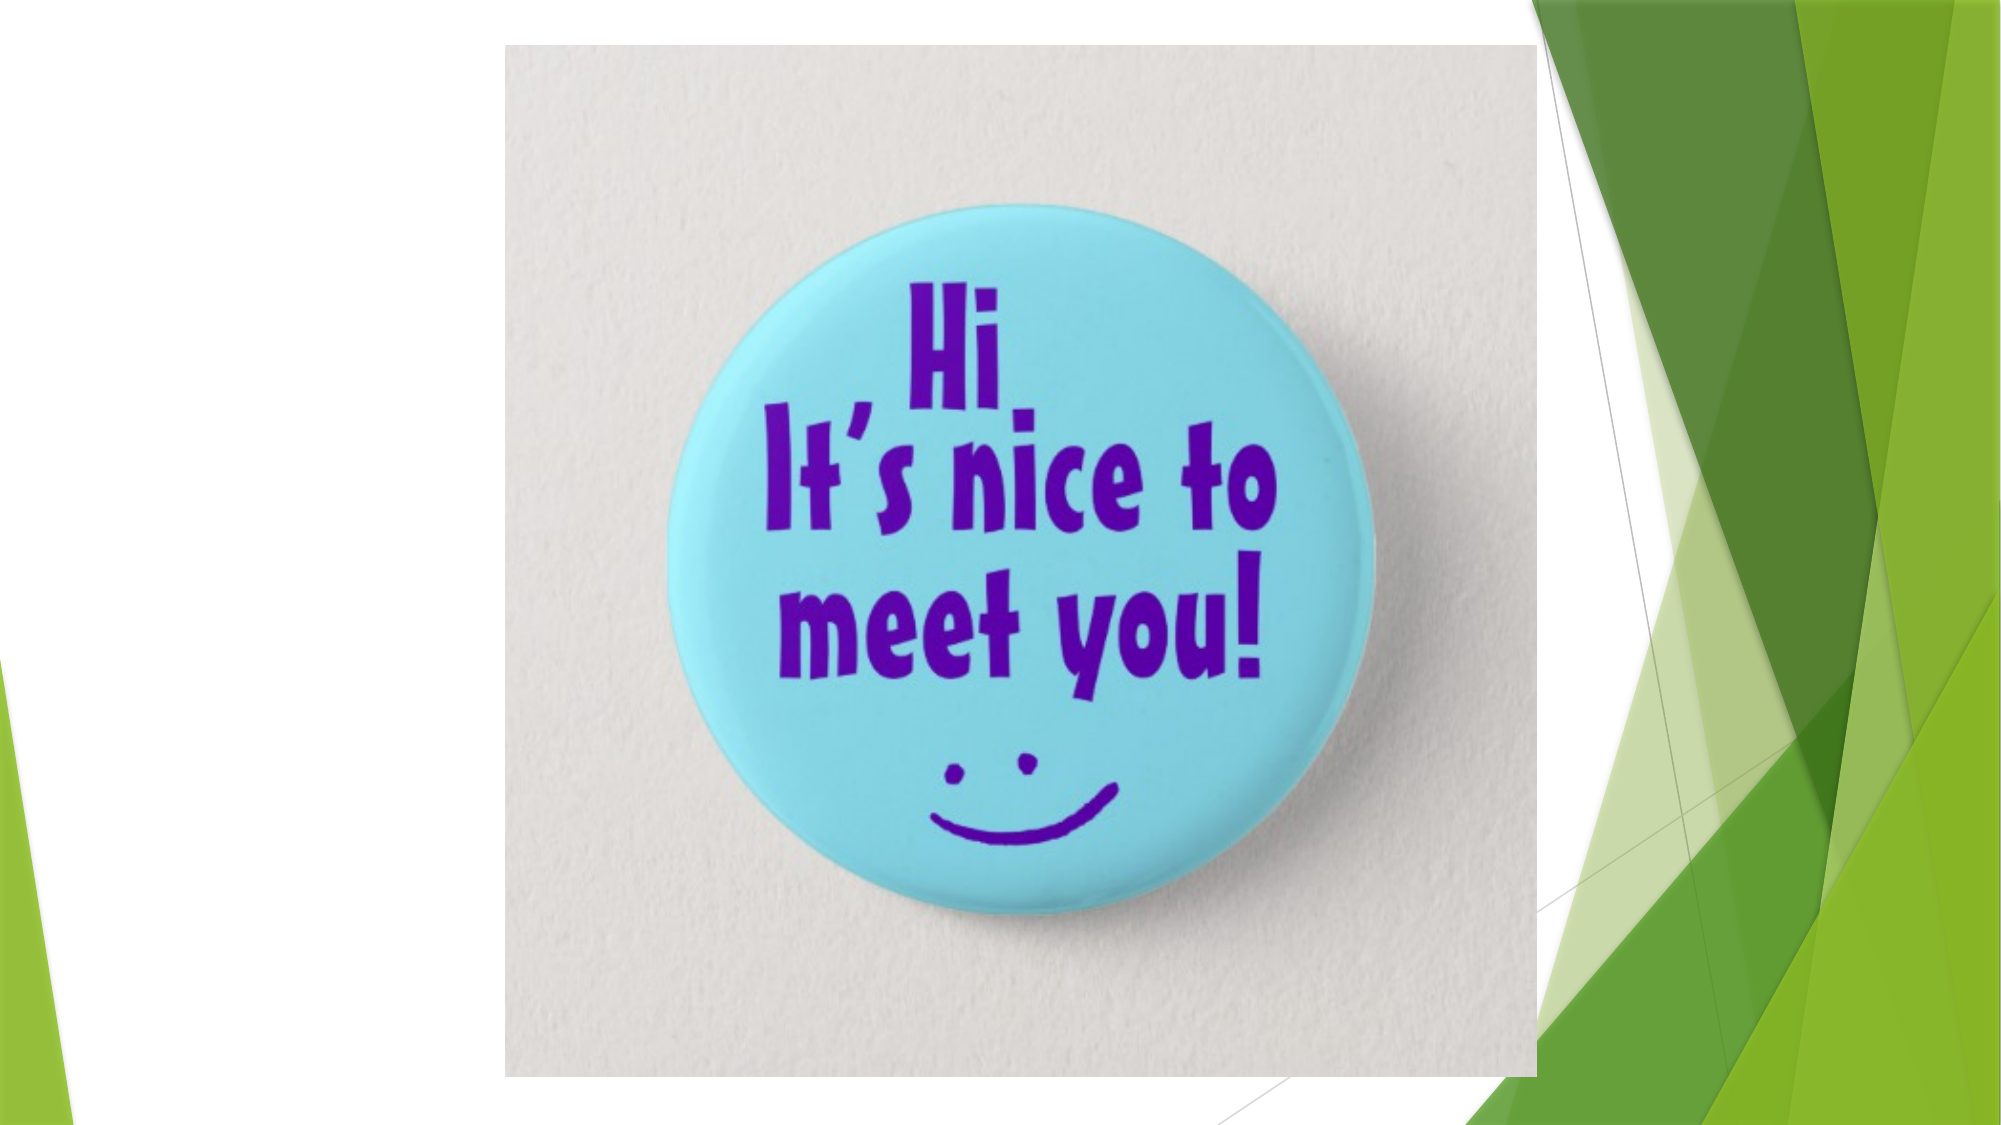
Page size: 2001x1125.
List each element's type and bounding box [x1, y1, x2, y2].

picture [504, 44, 1538, 1078]
